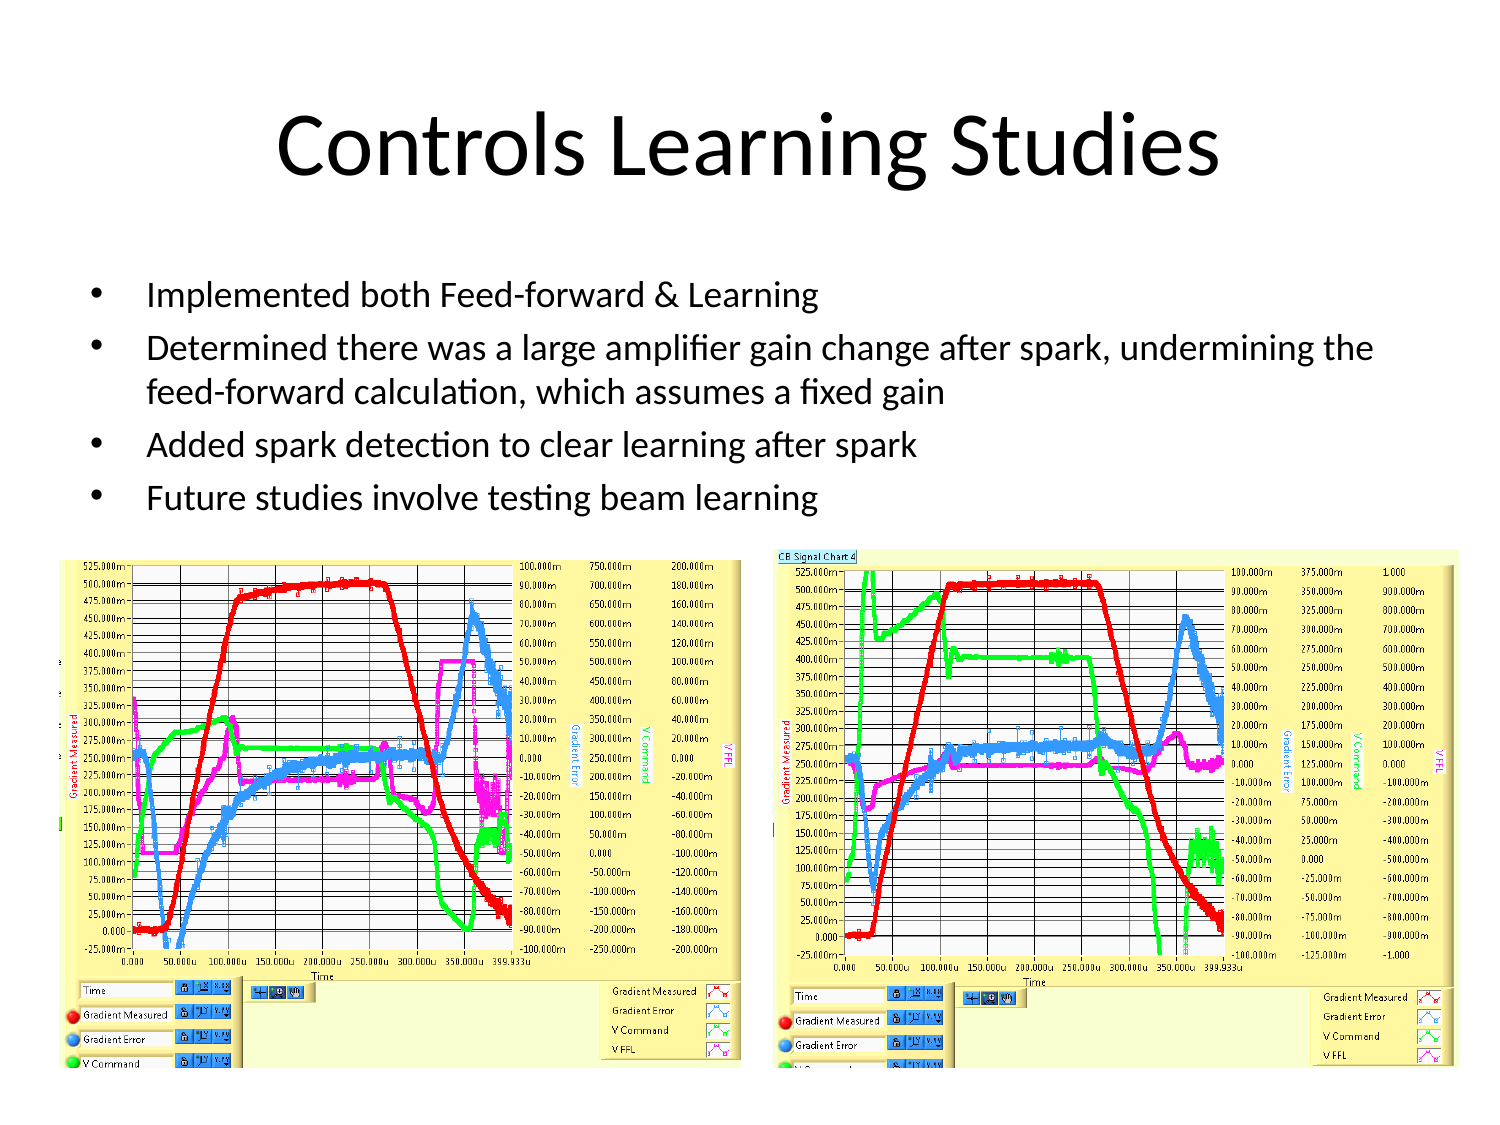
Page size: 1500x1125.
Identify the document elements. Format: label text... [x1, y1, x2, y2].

title Controls Learning Studies [75, 45, 1425, 233]
picture [773, 549, 1459, 1068]
picture [58, 559, 741, 1068]
list Implemented both Feed-forward & Learning Determined there was a large amplifier gain change after spark, undermining the feed-forward calculation, which assumes a fixed gain Added spark detection to clear learning after spark Future studies involve testing beam learning [75, 262, 1425, 1005]
